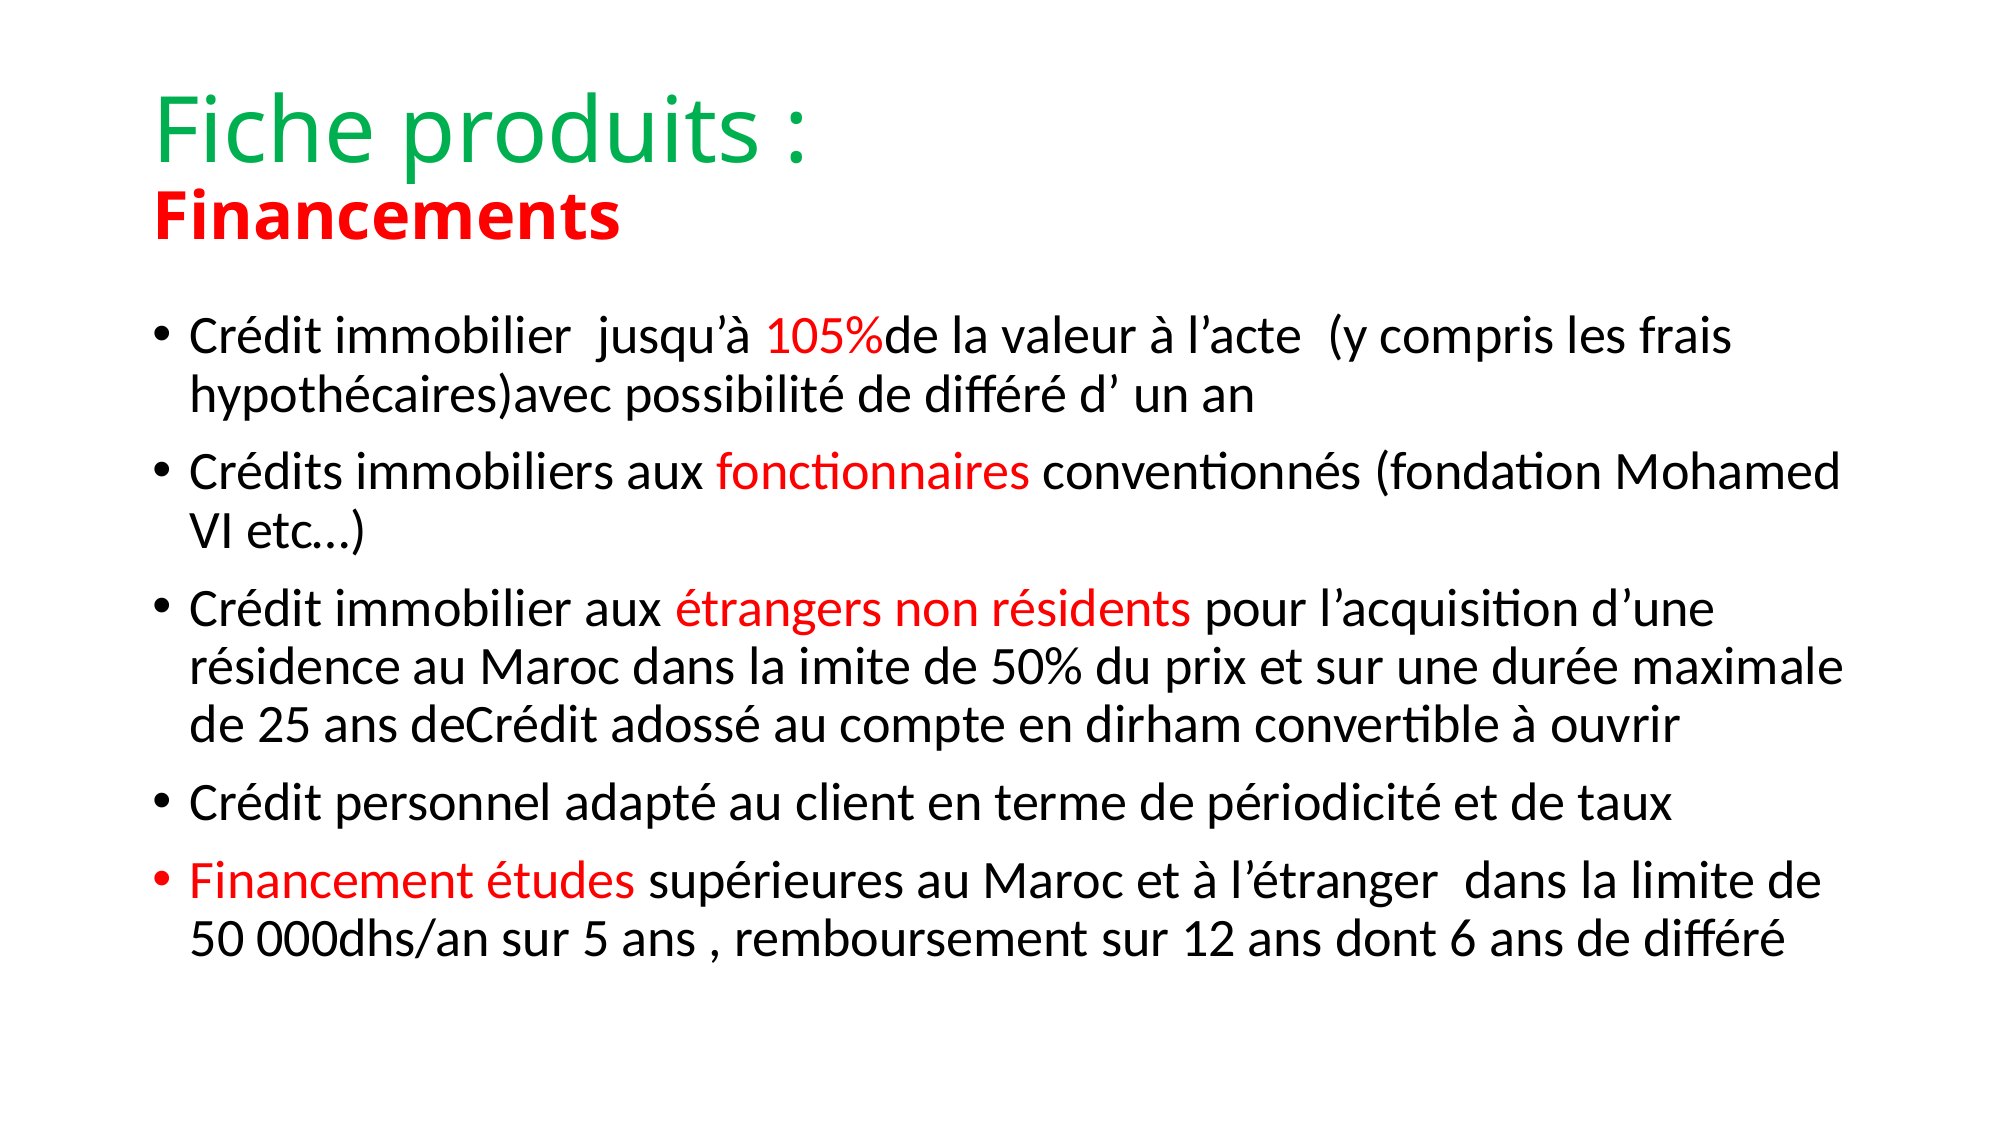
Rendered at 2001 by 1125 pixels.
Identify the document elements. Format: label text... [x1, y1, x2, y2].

list Crédit immobilier jusqu’à 105%de la valeur à l’acte (y compris les frais hypothécaires)avec possibilité de différé d’ un an Crédits immobiliers aux fonctionnaires conventionnés (fondation Mohamed VI etc…) Crédit immobilier aux étrangers non résidents pour l’acquisition d’une résidence au Maroc dans la imite de 50% du prix et sur une durée maximale de 25 ans deCrédit adossé au compte en dirham convertible à ouvrir Crédit personnel adapté au client en terme de périodicité et de taux Financement études supérieures au Maroc et à l’étranger dans la limite de 50 000dhs/an sur 5 ans , remboursement sur 12 ans dont 6 ans de différé [137, 299, 1863, 1014]
title Fiche produits : Financements [137, 59, 1863, 278]
